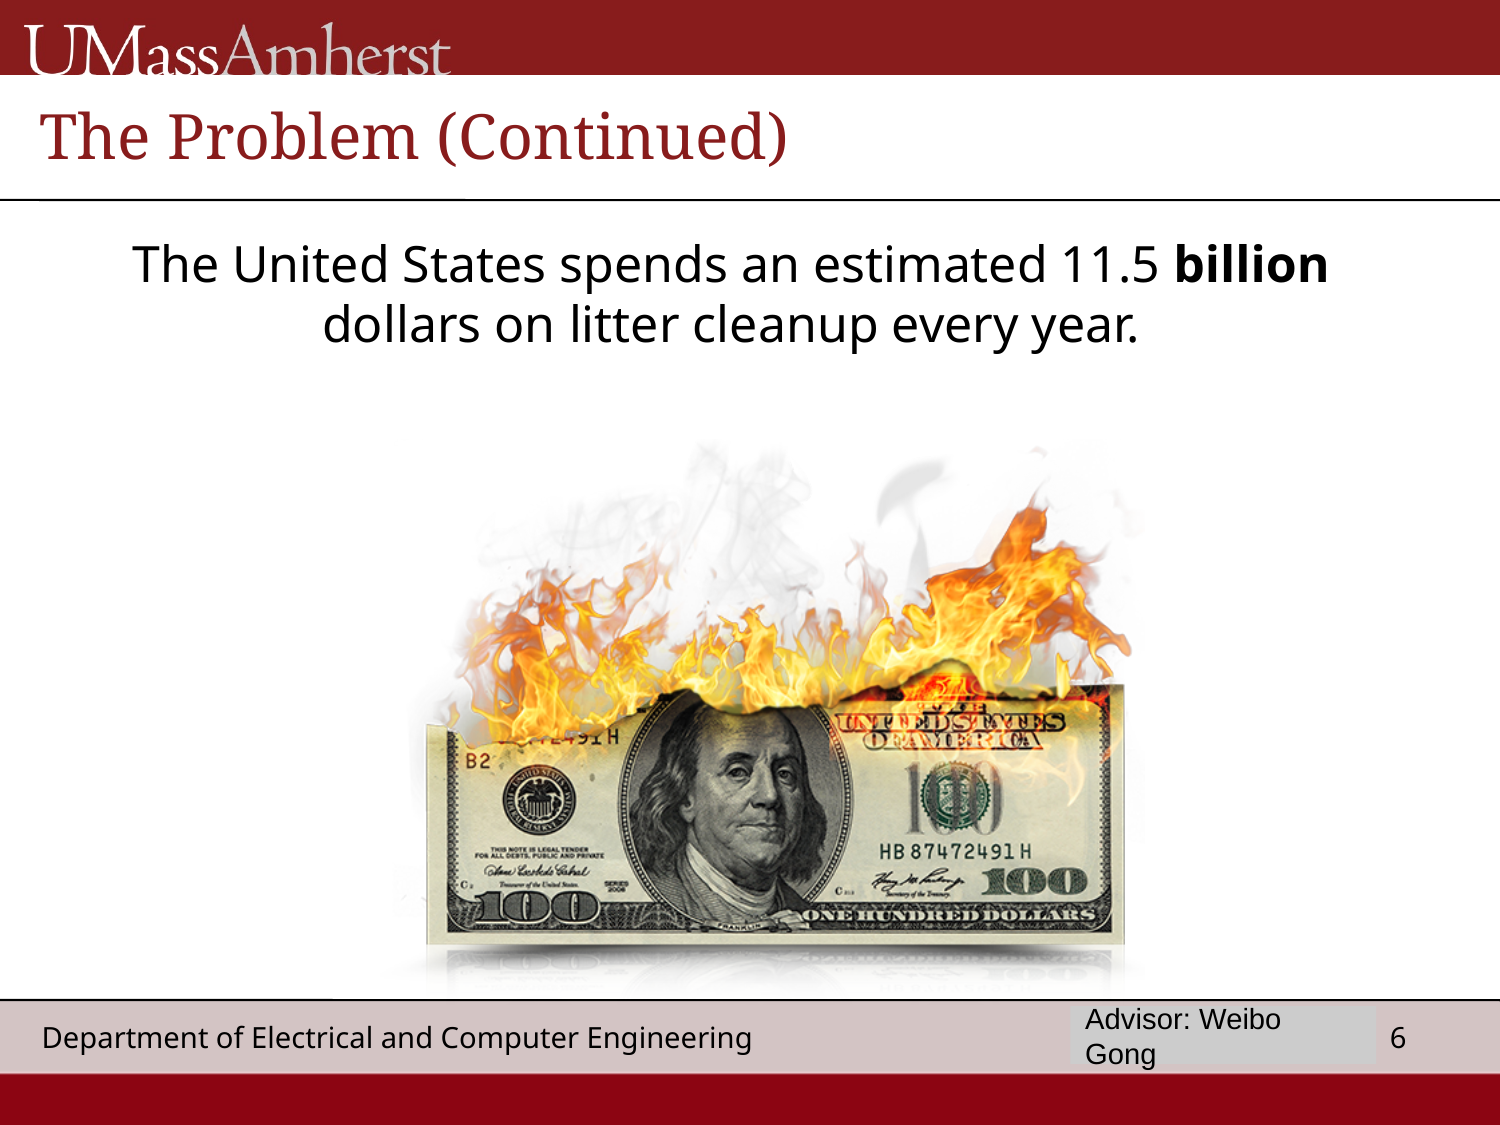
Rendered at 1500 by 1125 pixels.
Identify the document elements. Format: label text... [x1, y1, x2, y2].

text_box The United States spends an estimated 11.5 billion dollars on litter cleanup every year. [62, 224, 1400, 963]
picture [0, 0, 1500, 75]
text_box The Problem (Continued) [24, 89, 1475, 180]
text_box Advisor: Weibo Gong [1070, 1006, 1377, 1064]
picture [0, 438, 1500, 1125]
